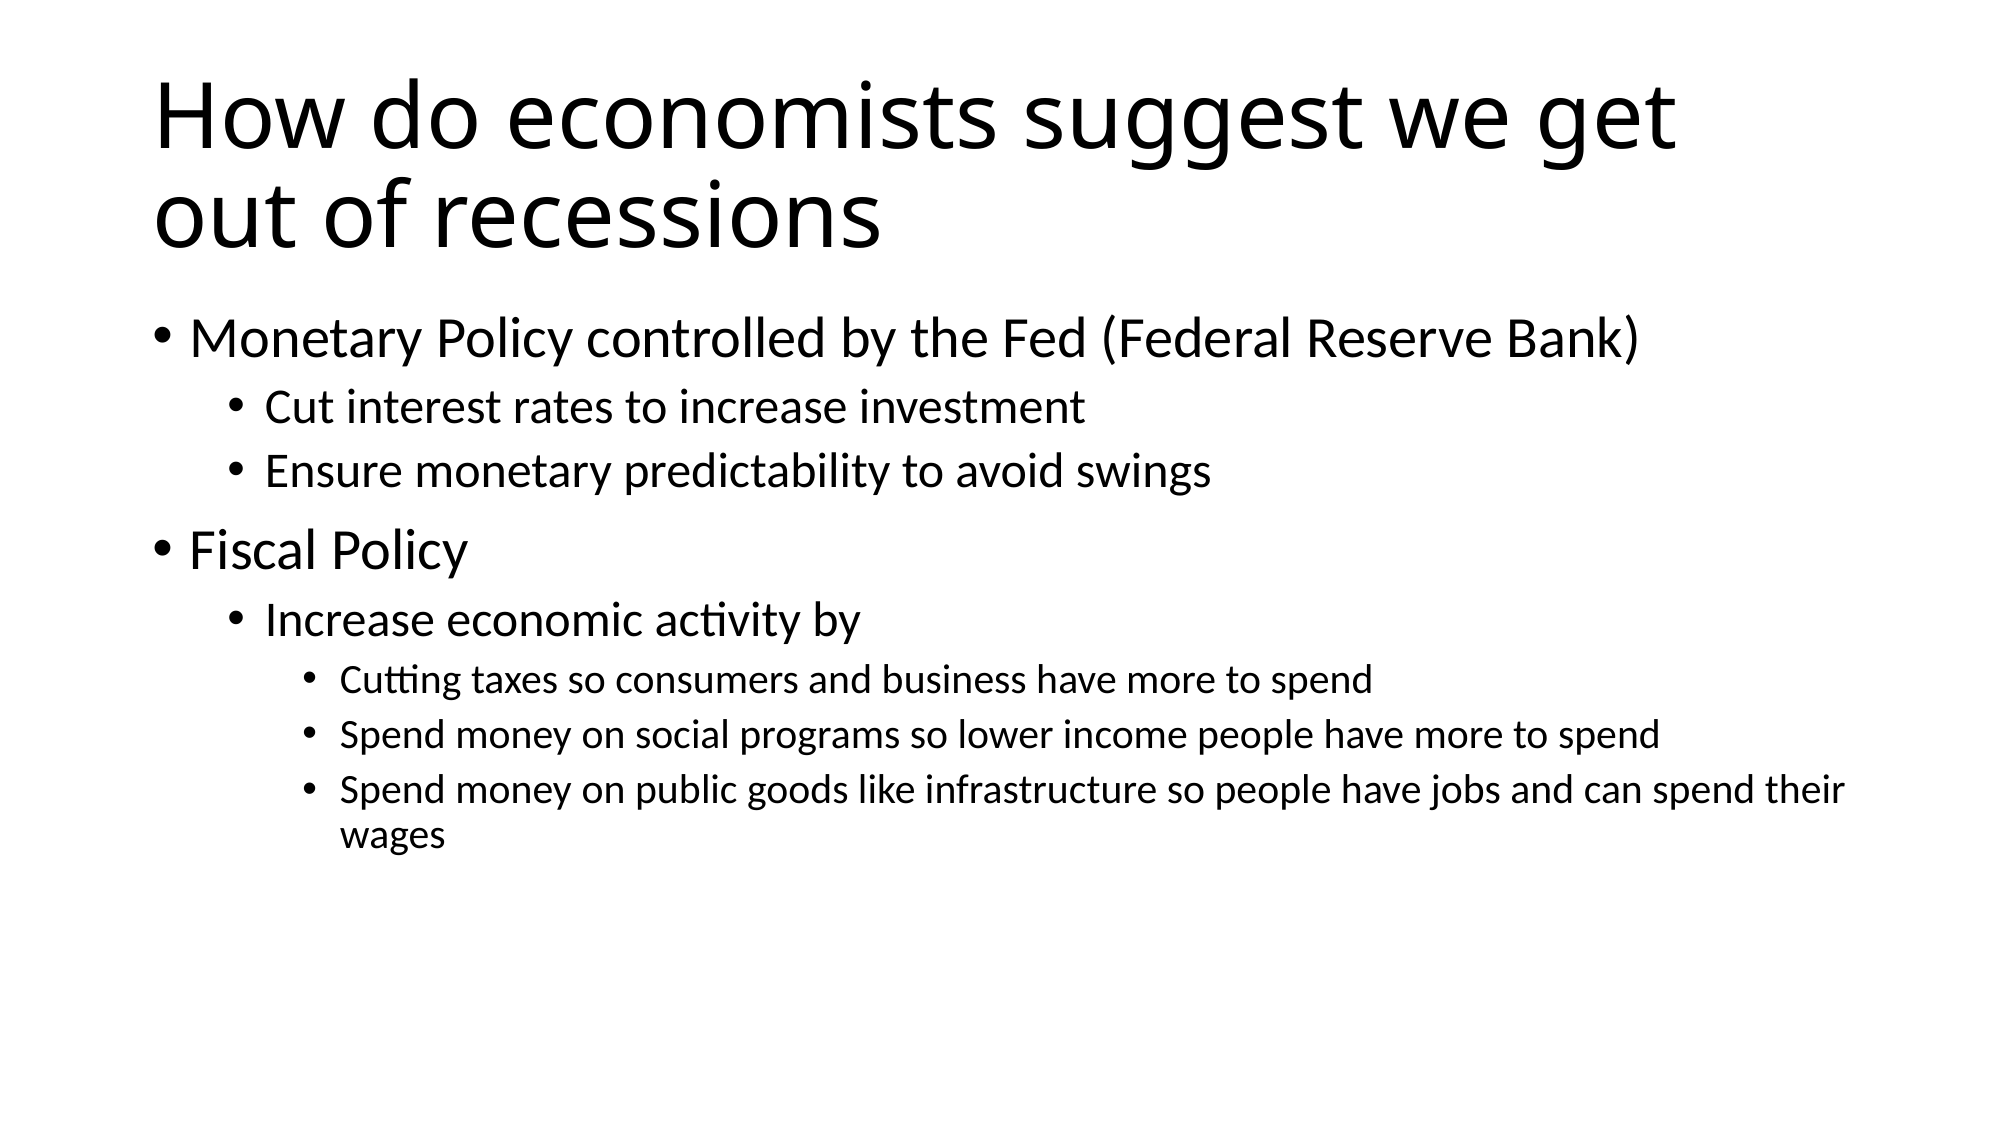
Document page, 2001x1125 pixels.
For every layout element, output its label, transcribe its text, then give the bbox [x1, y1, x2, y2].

list Monetary Policy controlled by the Fed (Federal Reserve Bank) Cut interest rates to increase investment Ensure monetary predictability to avoid swings Fiscal Policy Increase economic activity by Cutting taxes so consumers and business have more to spend Spend money on social programs so lower income people have more to spend Spend money on public goods like infrastructure so people have jobs and can spend their wages [137, 299, 1863, 1014]
title How do economists suggest we get out of recessions [137, 59, 1863, 278]
